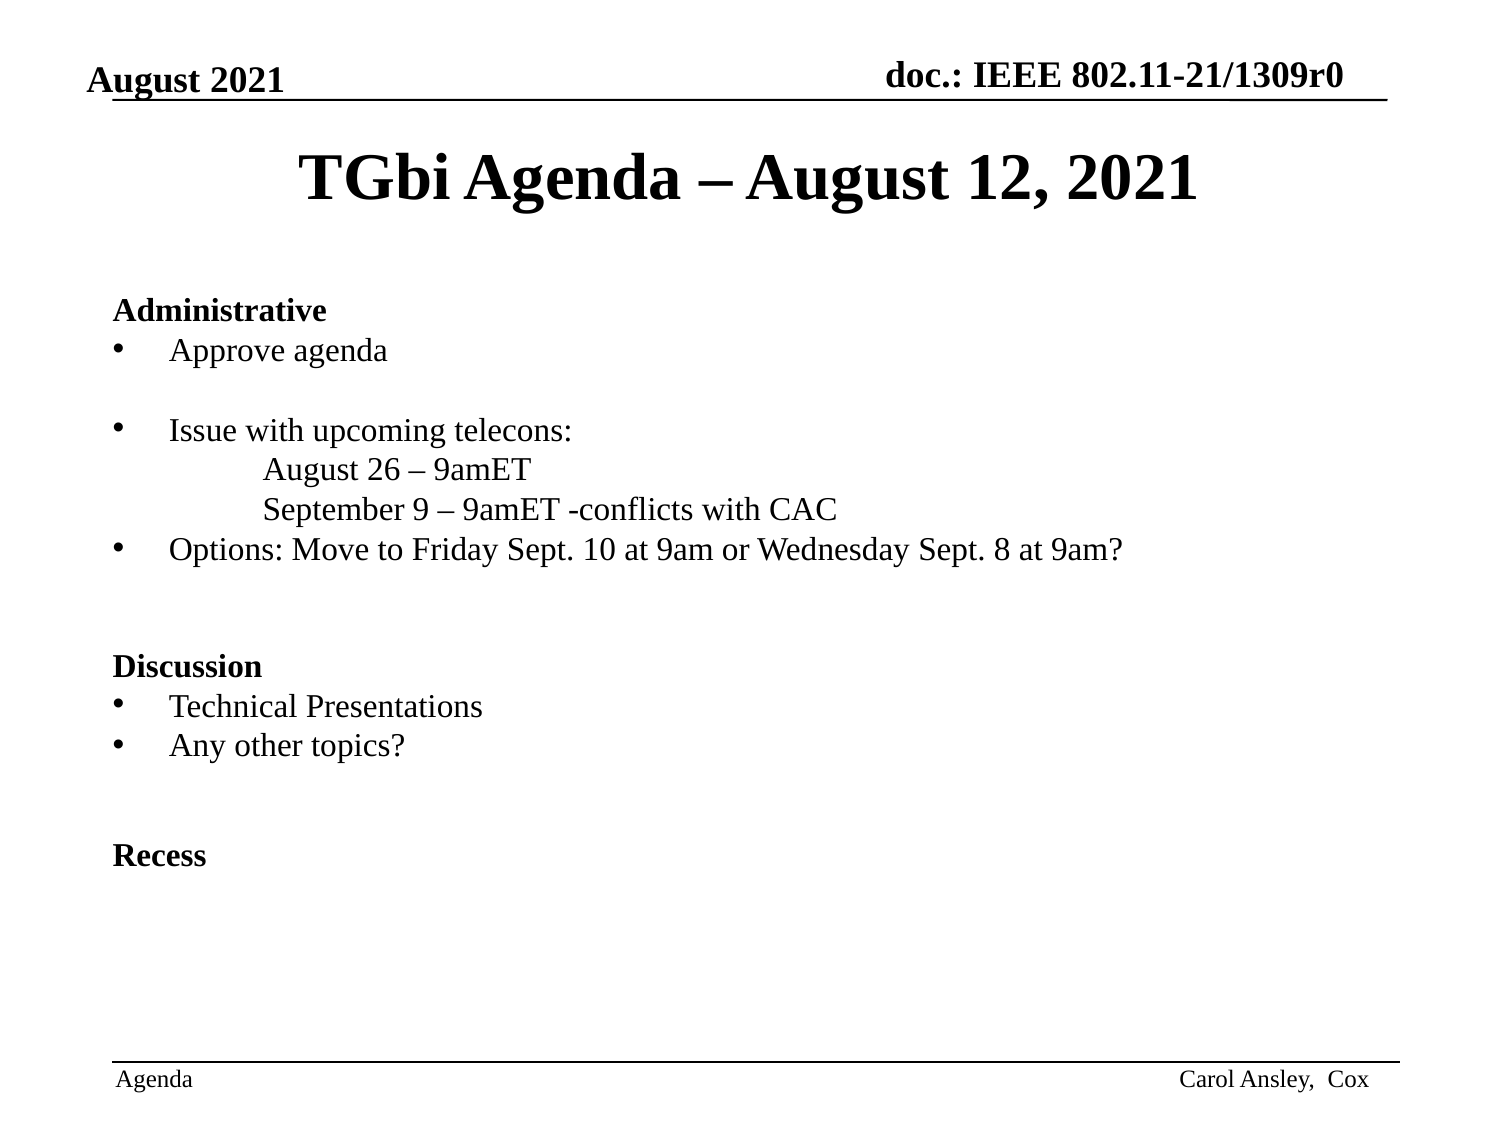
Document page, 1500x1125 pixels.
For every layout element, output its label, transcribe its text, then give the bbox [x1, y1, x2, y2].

list Administrative Approve agenda Issue with upcoming telecons: August 26 – 9amET September 9 – 9amET -conflicts with CAC Options: Move to Friday Sept. 10 at 9am or Wednesday Sept. 8 at 9am? Discussion Technical Presentations Any other topics? Recess [111, 213, 1388, 1001]
title TGbi Agenda – August 12, 2021 [111, 124, 1388, 213]
